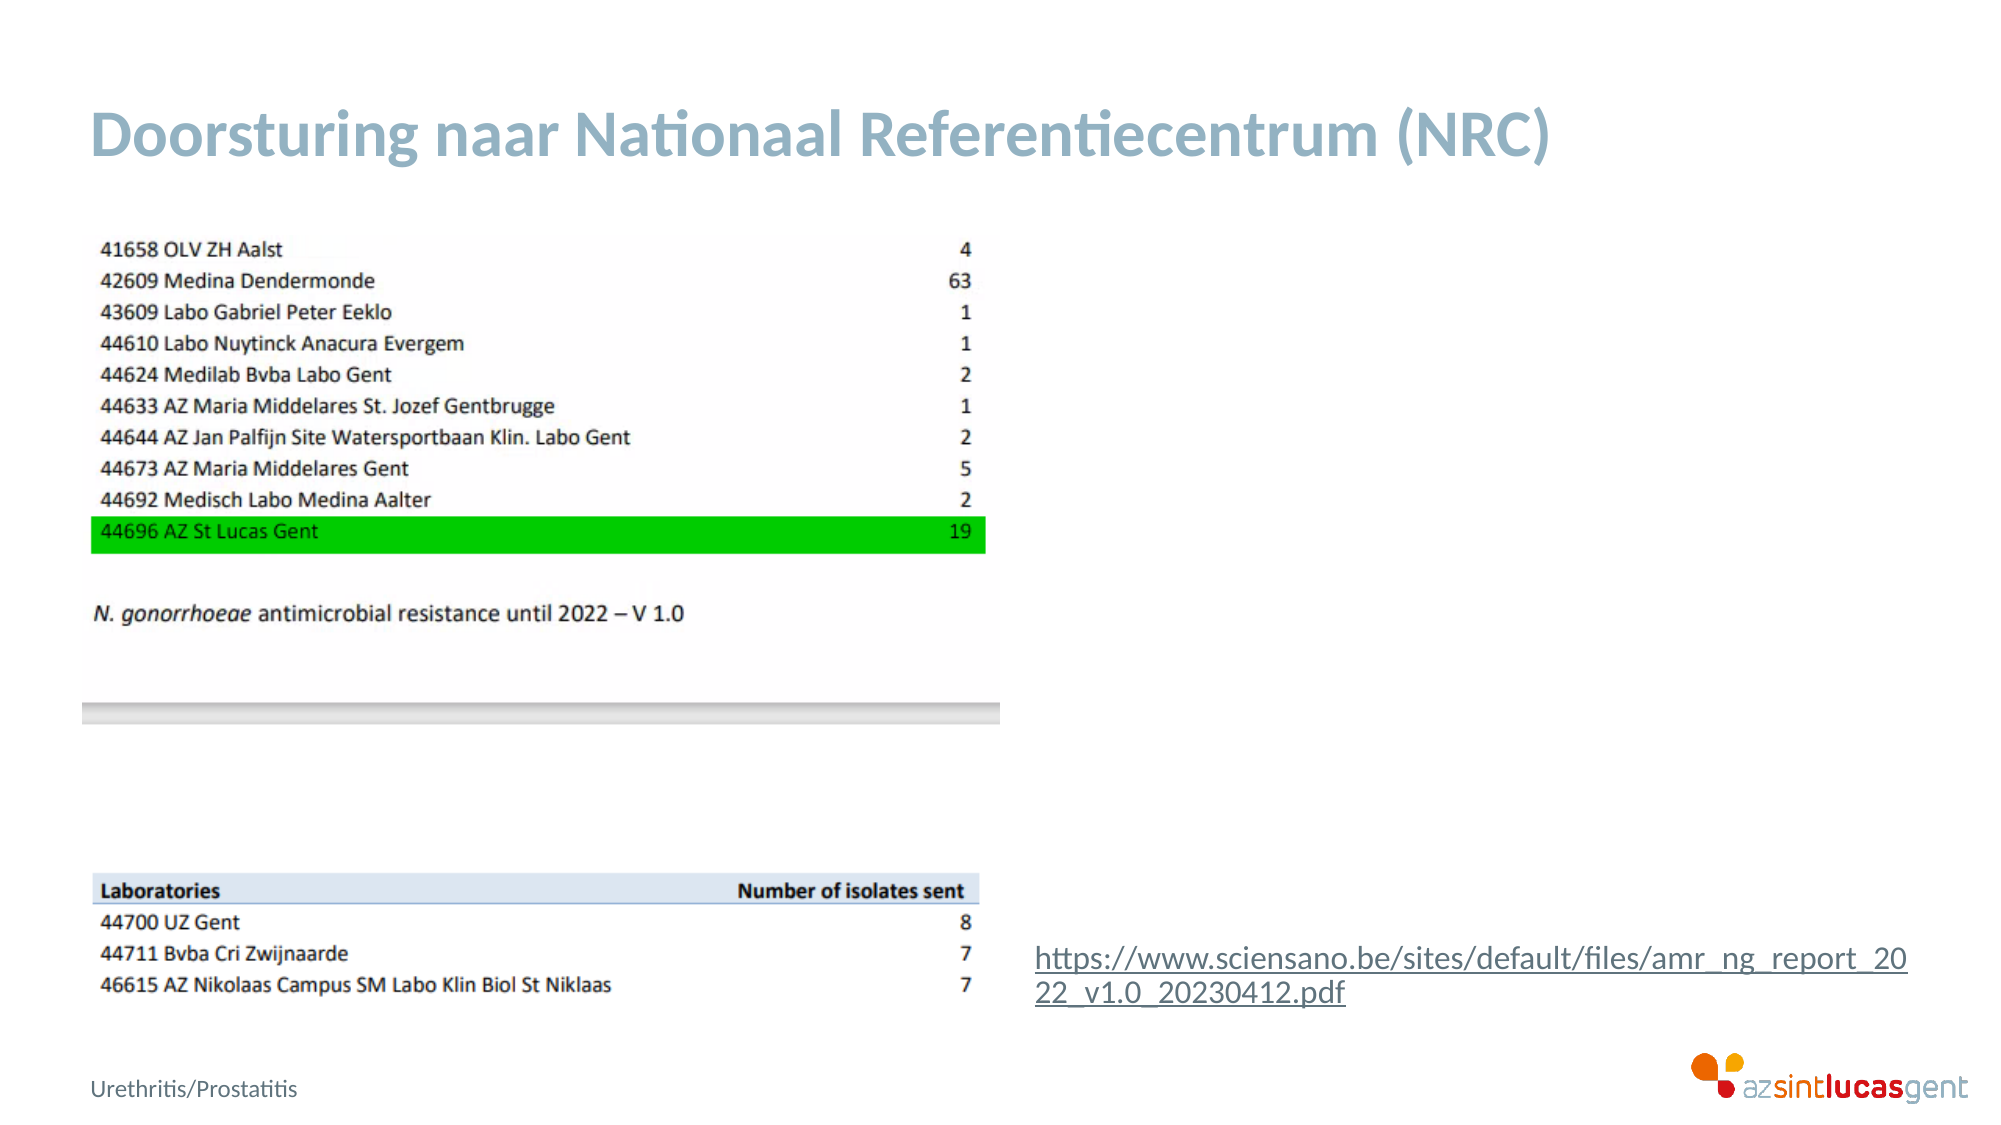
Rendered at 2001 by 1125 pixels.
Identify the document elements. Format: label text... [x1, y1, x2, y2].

list https://www.sciensano.be/sites/default/files/amr_ng_report_2022_v1.0_20230412.pdf [1034, 936, 1910, 1035]
picture [82, 235, 1000, 1001]
title Doorsturing naar Nationaal Referentiecentrum (NRC) [90, 90, 1910, 256]
footer Urethritis/Prostatitis [90, 1042, 1419, 1103]
picture [1691, 1053, 1968, 1104]
